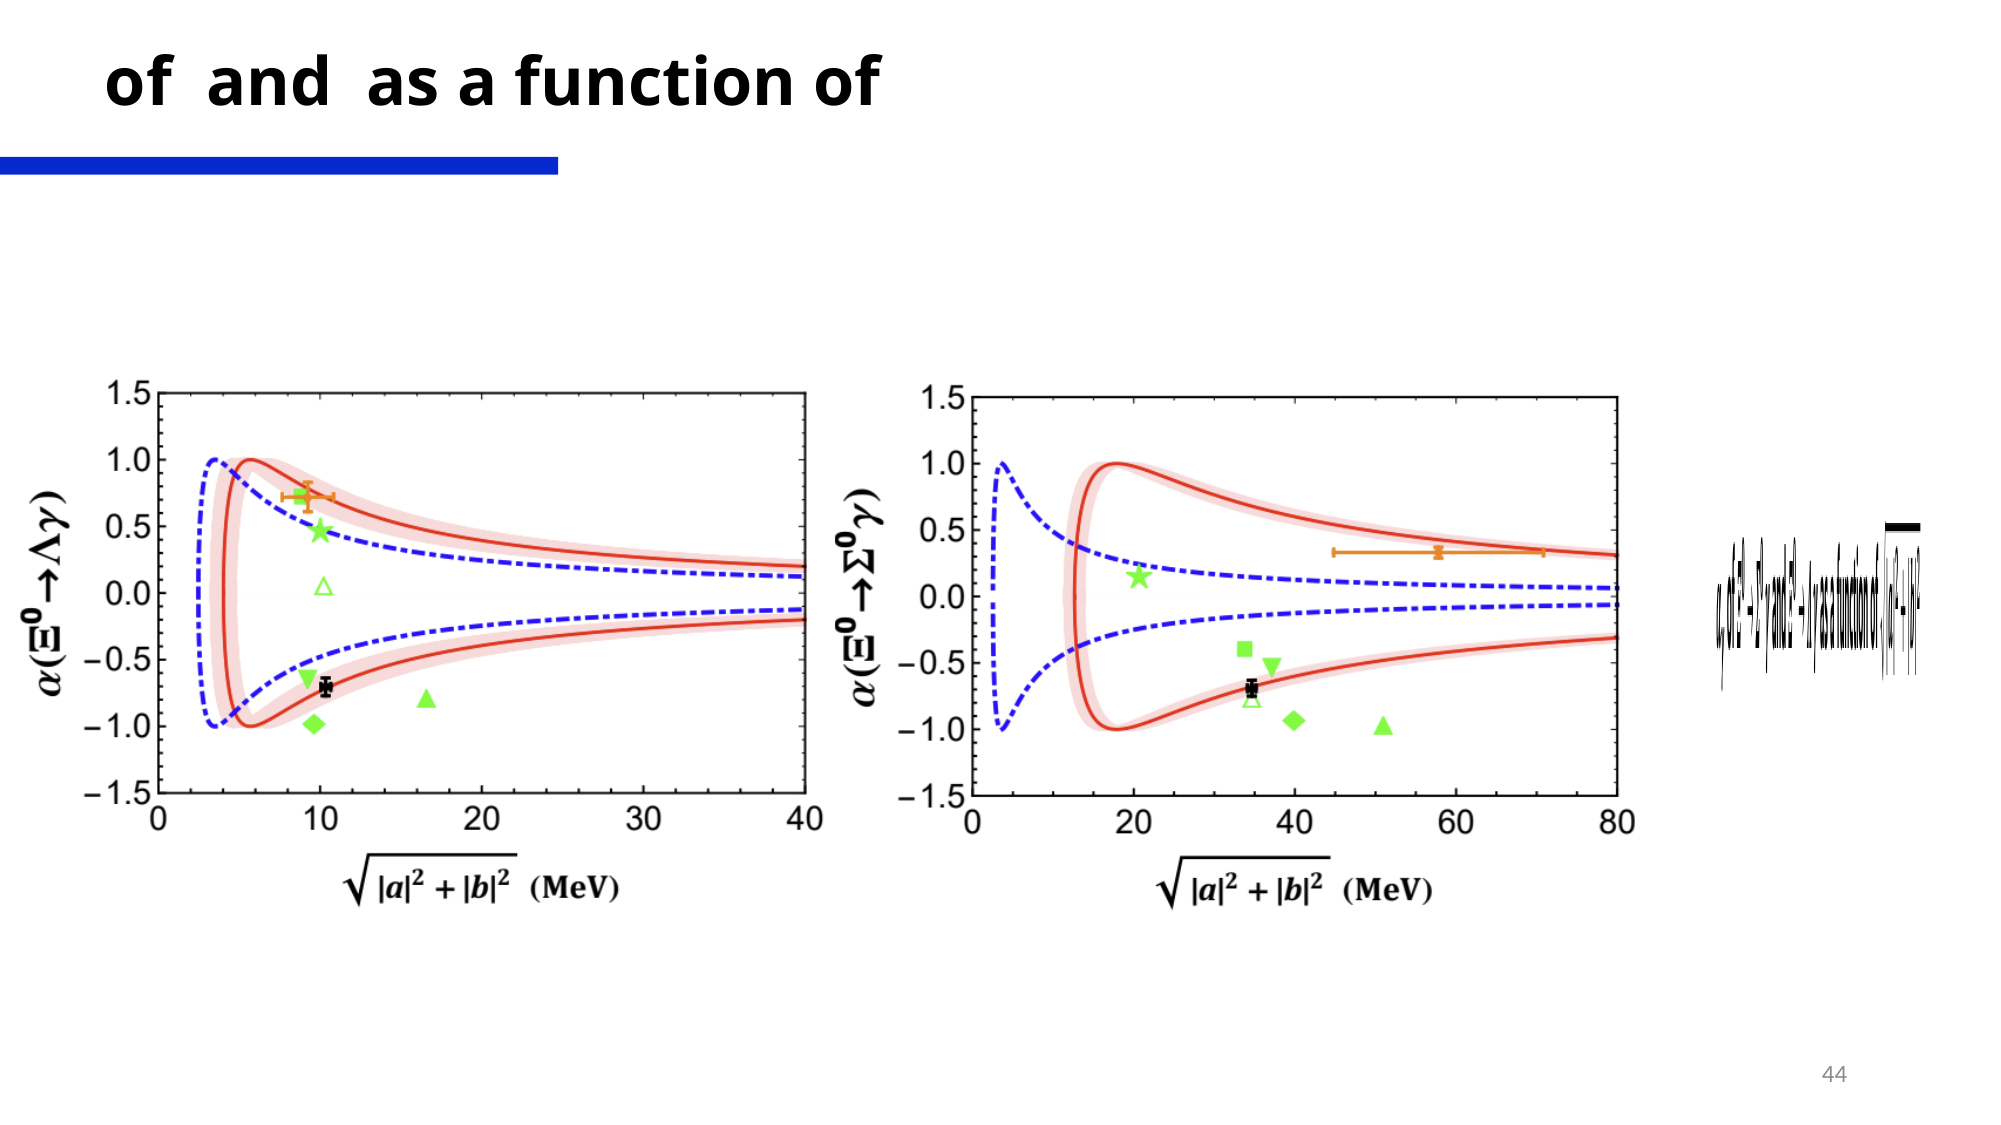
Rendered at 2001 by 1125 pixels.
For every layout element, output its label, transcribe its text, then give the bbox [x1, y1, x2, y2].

slide_number 44 [1412, 1042, 1863, 1103]
picture [12, 376, 1643, 913]
picture [1710, 399, 1929, 817]
